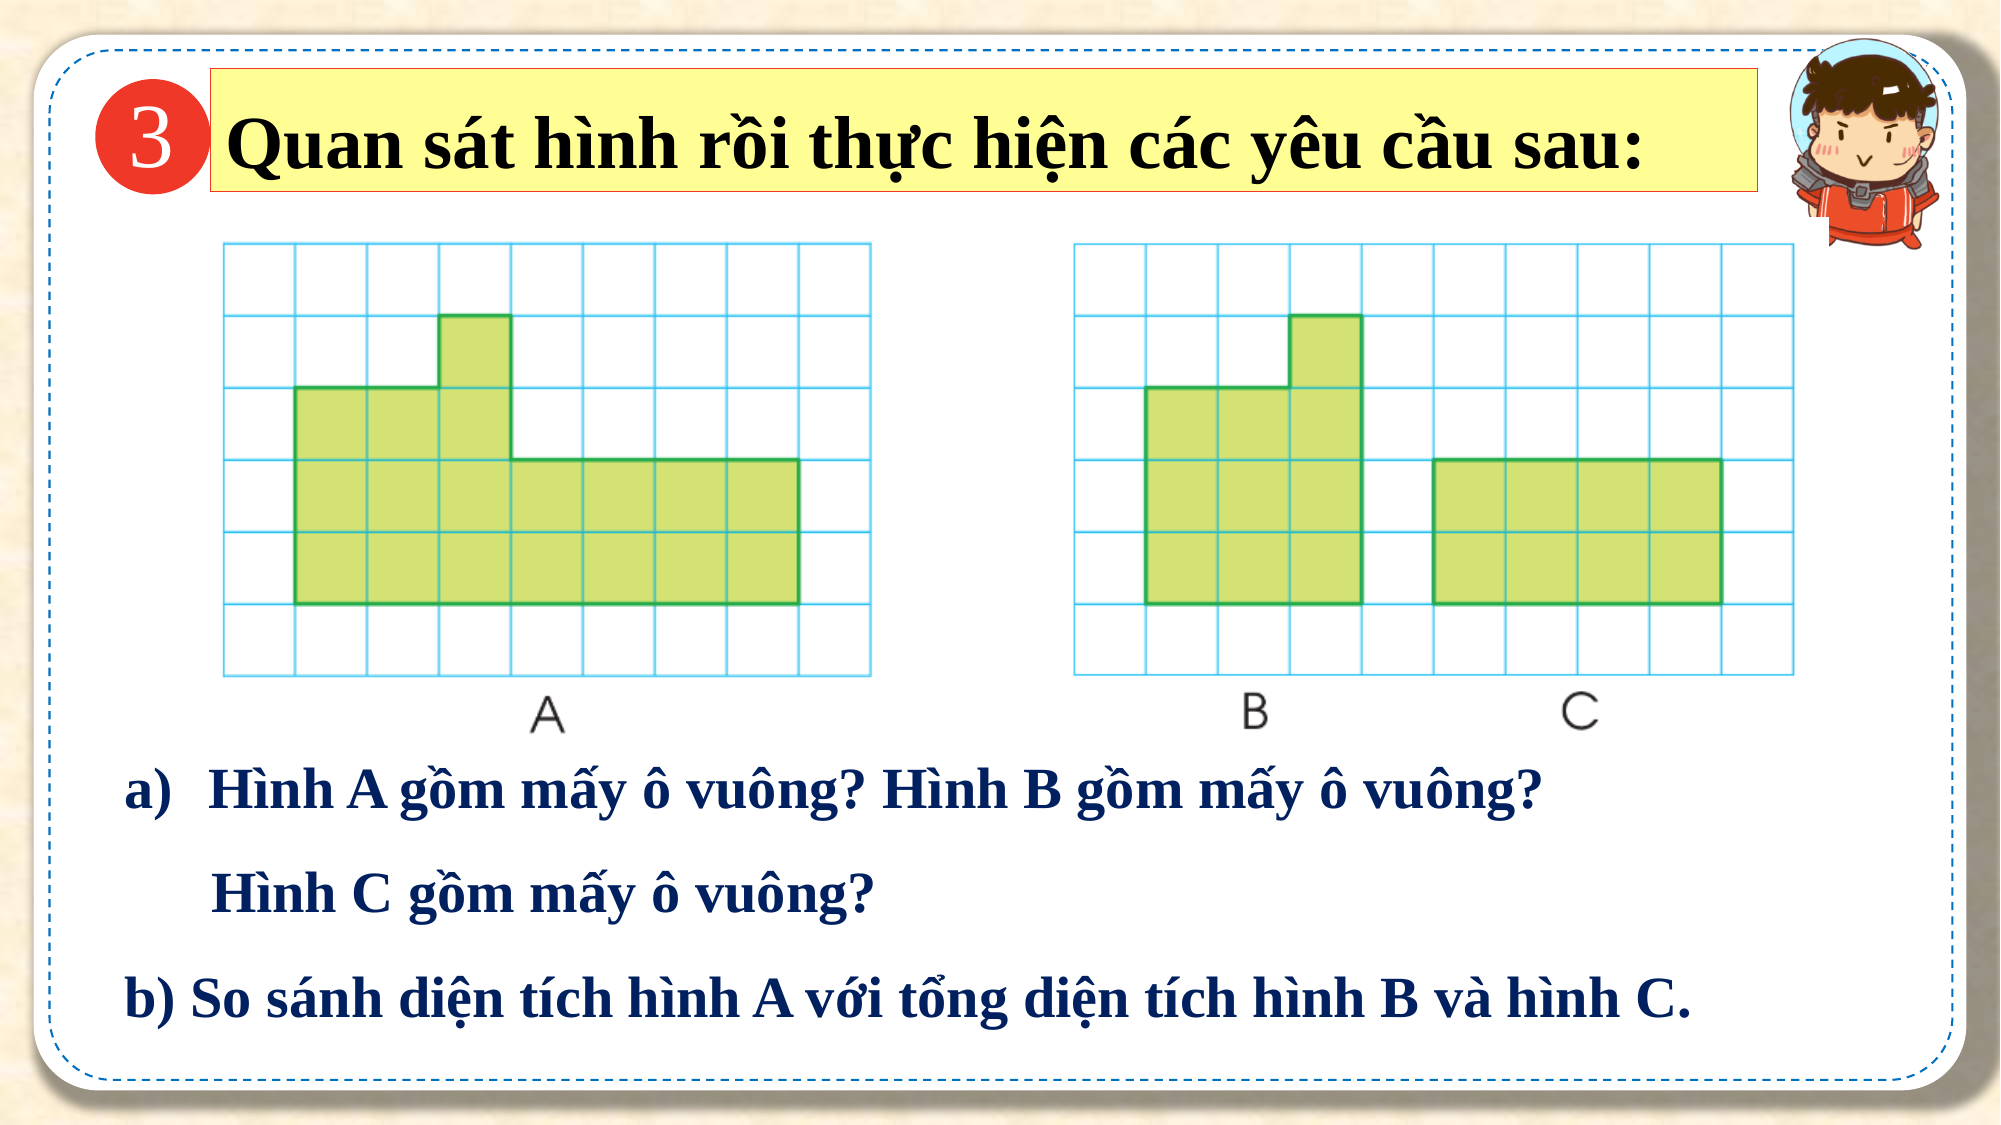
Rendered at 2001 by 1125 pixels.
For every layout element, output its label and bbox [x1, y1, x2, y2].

picture [0, 0, 2001, 1125]
text_box [33, 34, 1967, 1091]
text_box [81, 68, 1563, 195]
